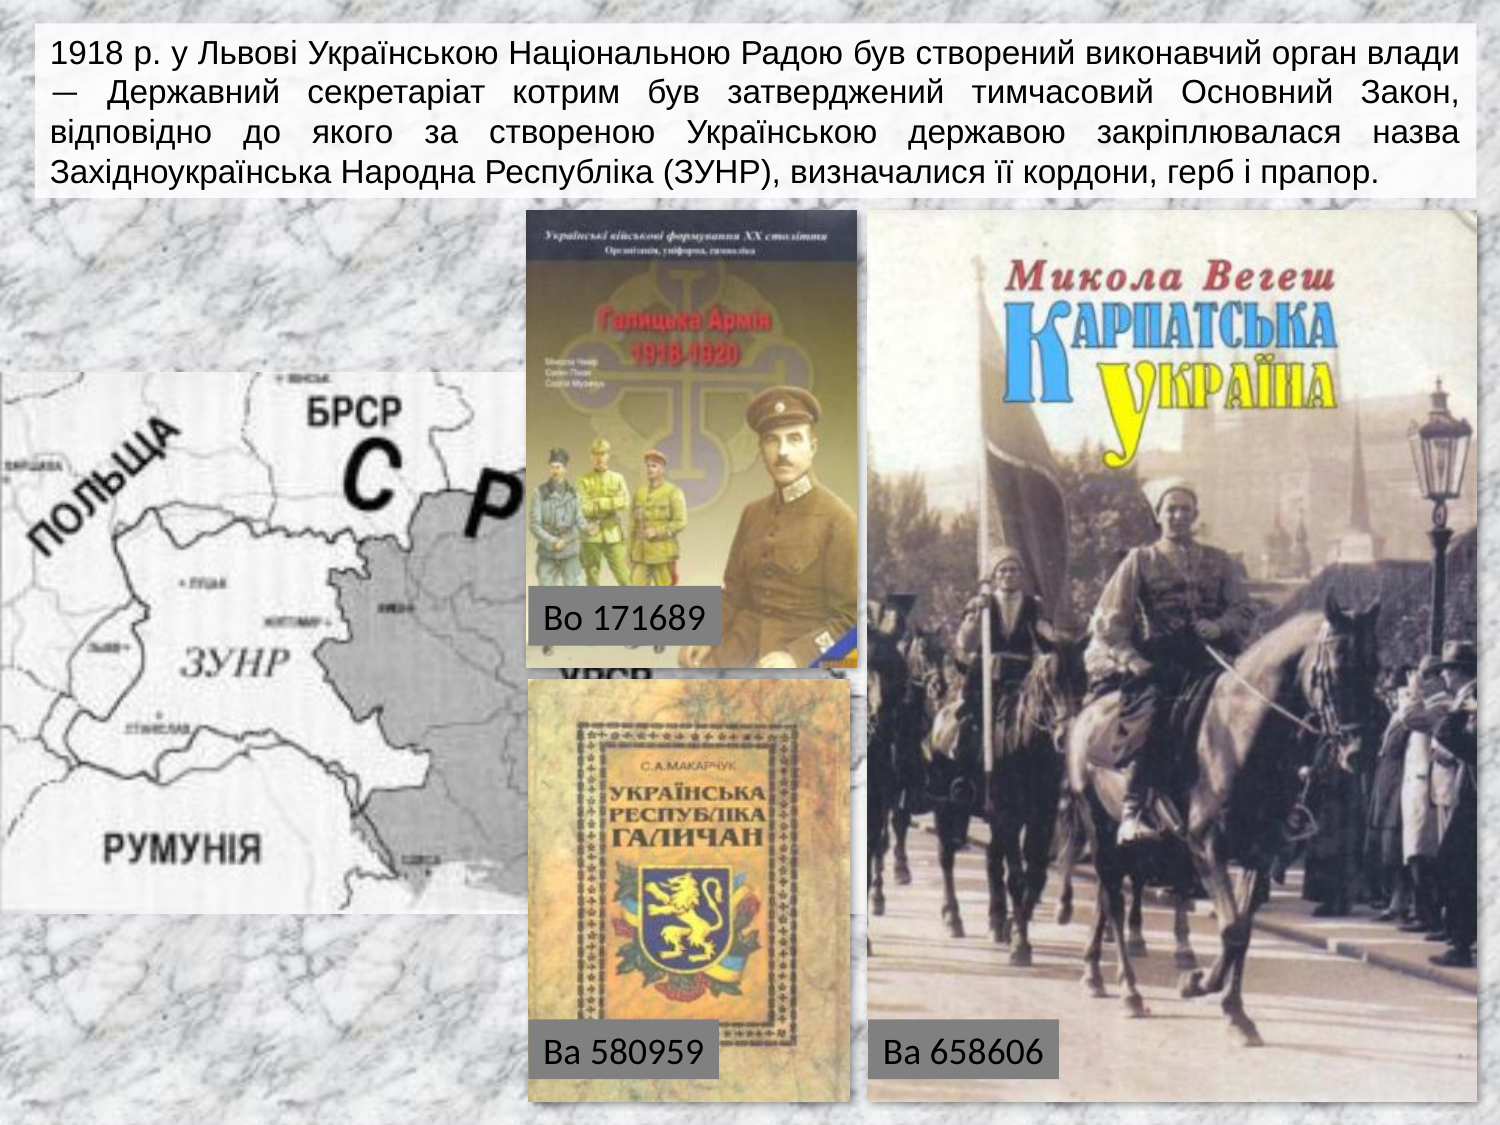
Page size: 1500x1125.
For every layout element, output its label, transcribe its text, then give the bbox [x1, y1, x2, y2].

picture [0, 0, 1500, 1125]
text_box 1918 p. у Львові Українською Національною Радою був створений виконавчий орган влади — Державний секретаріат котрим був затверджений тимчасовий Основний Закон, відповідно до якого за створеною Українською державою закріплювалася назва Західноукраїнська Народна Республіка (ЗУНР), визначалися її кордони, герб і прапор. [35, 23, 1477, 198]
